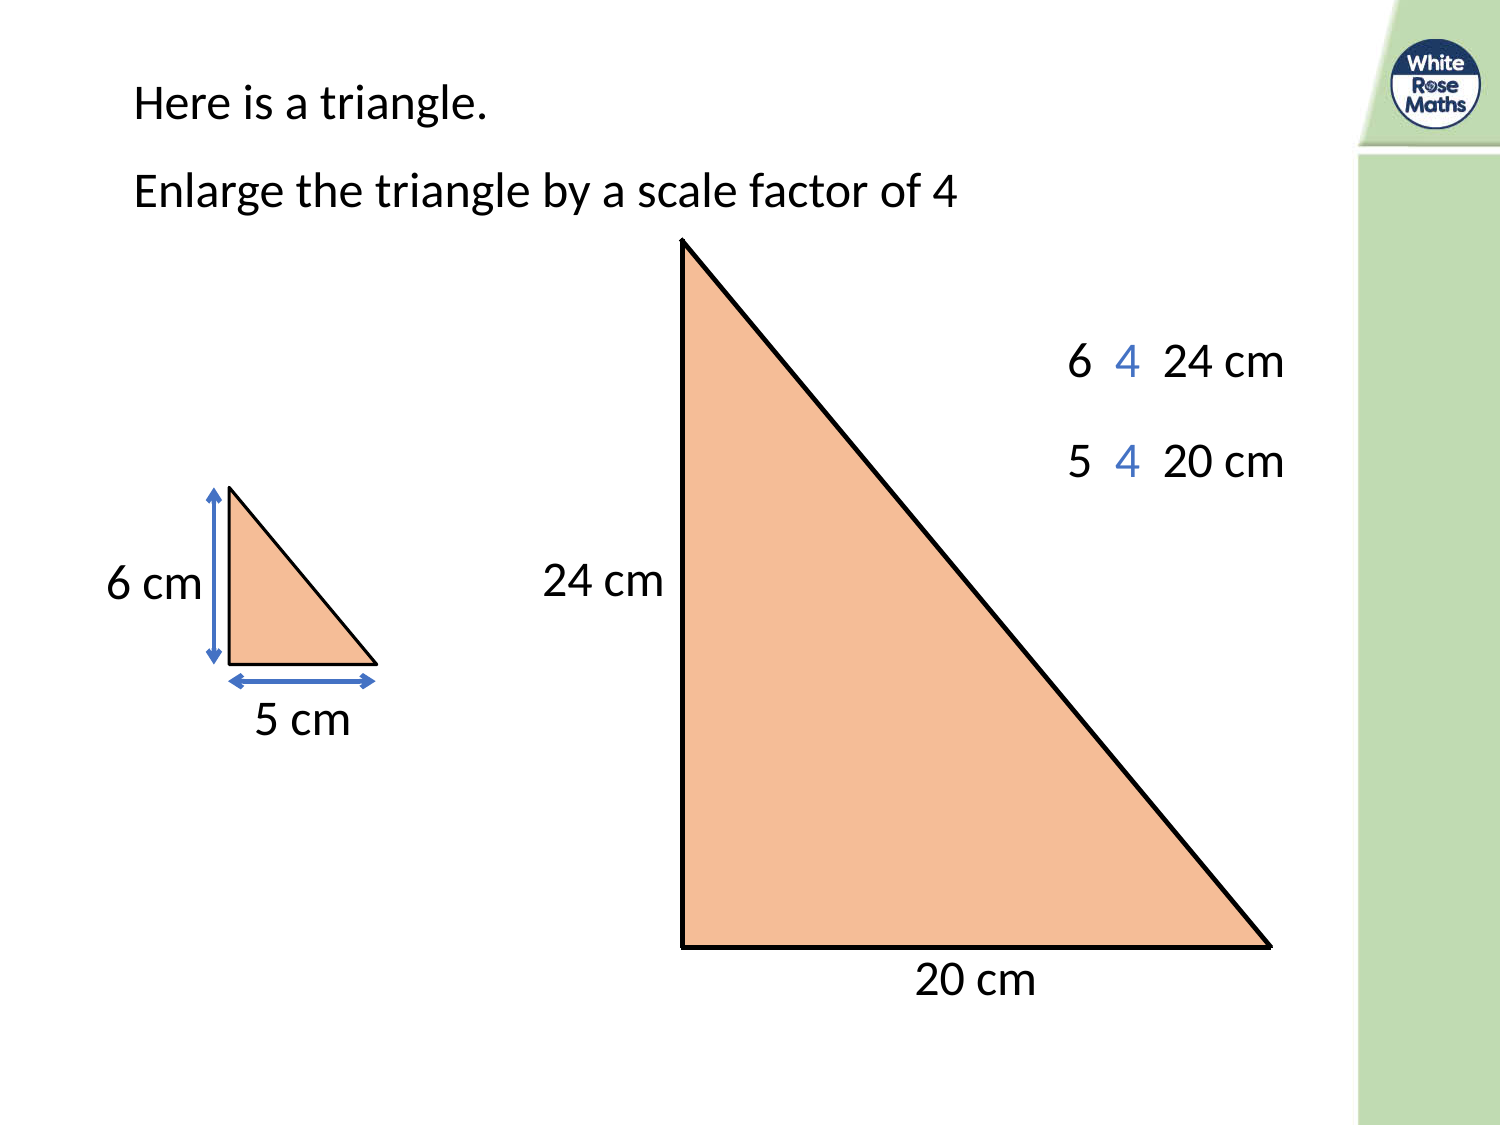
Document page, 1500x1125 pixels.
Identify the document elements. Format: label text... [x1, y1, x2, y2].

text_box 5 cm [239, 684, 367, 753]
picture [0, 0, 1500, 1125]
text_box 24 cm [527, 538, 680, 614]
text_box 6 cm [91, 541, 212, 617]
text_box 20 cm [899, 948, 1053, 1013]
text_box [680, 238, 1272, 948]
text_box [229, 487, 377, 665]
text_box Here is a triangle. Enlarge the triangle by a scale factor of 4 [118, 62, 1236, 225]
